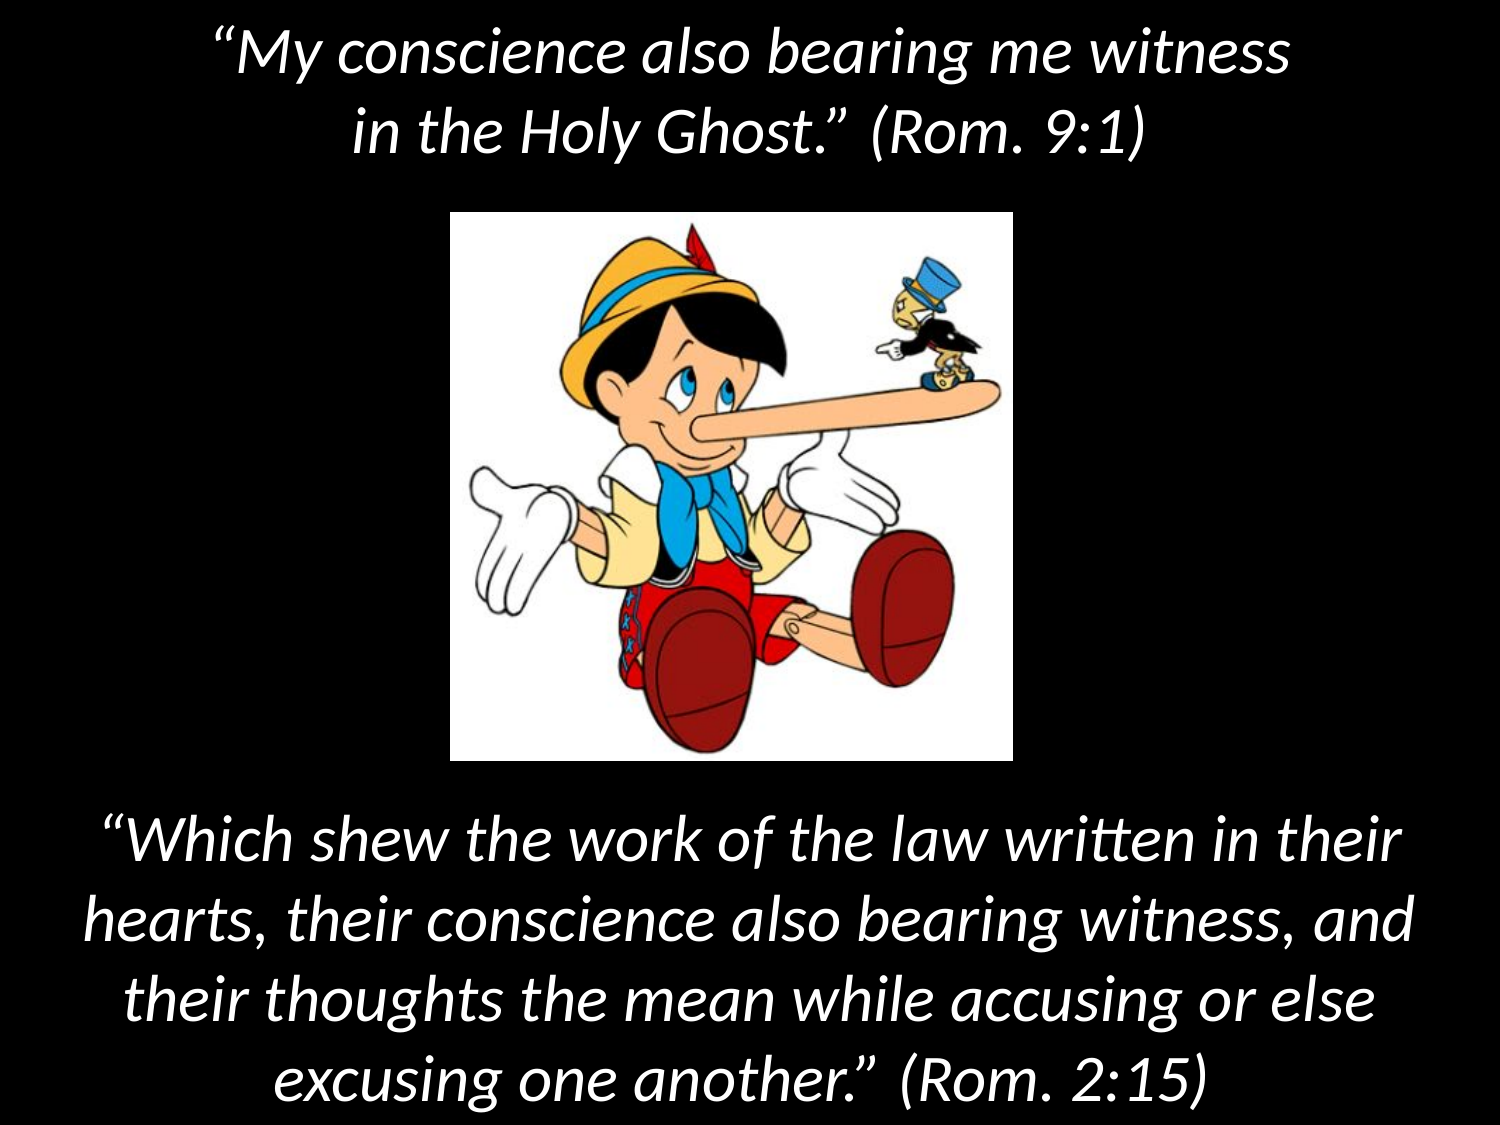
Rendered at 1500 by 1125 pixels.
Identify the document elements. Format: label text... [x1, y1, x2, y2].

text_box “My conscience also bearing me witness in the Holy Ghost.” (Rom. 9:1) [0, 0, 1500, 175]
picture [449, 212, 1013, 762]
text_box “Which shew the work of the law written in their hearts, their conscience also bearing witness, and their thoughts the mean while accusing or else excusing one another.” (Rom. 2:15) [0, 787, 1500, 1122]
